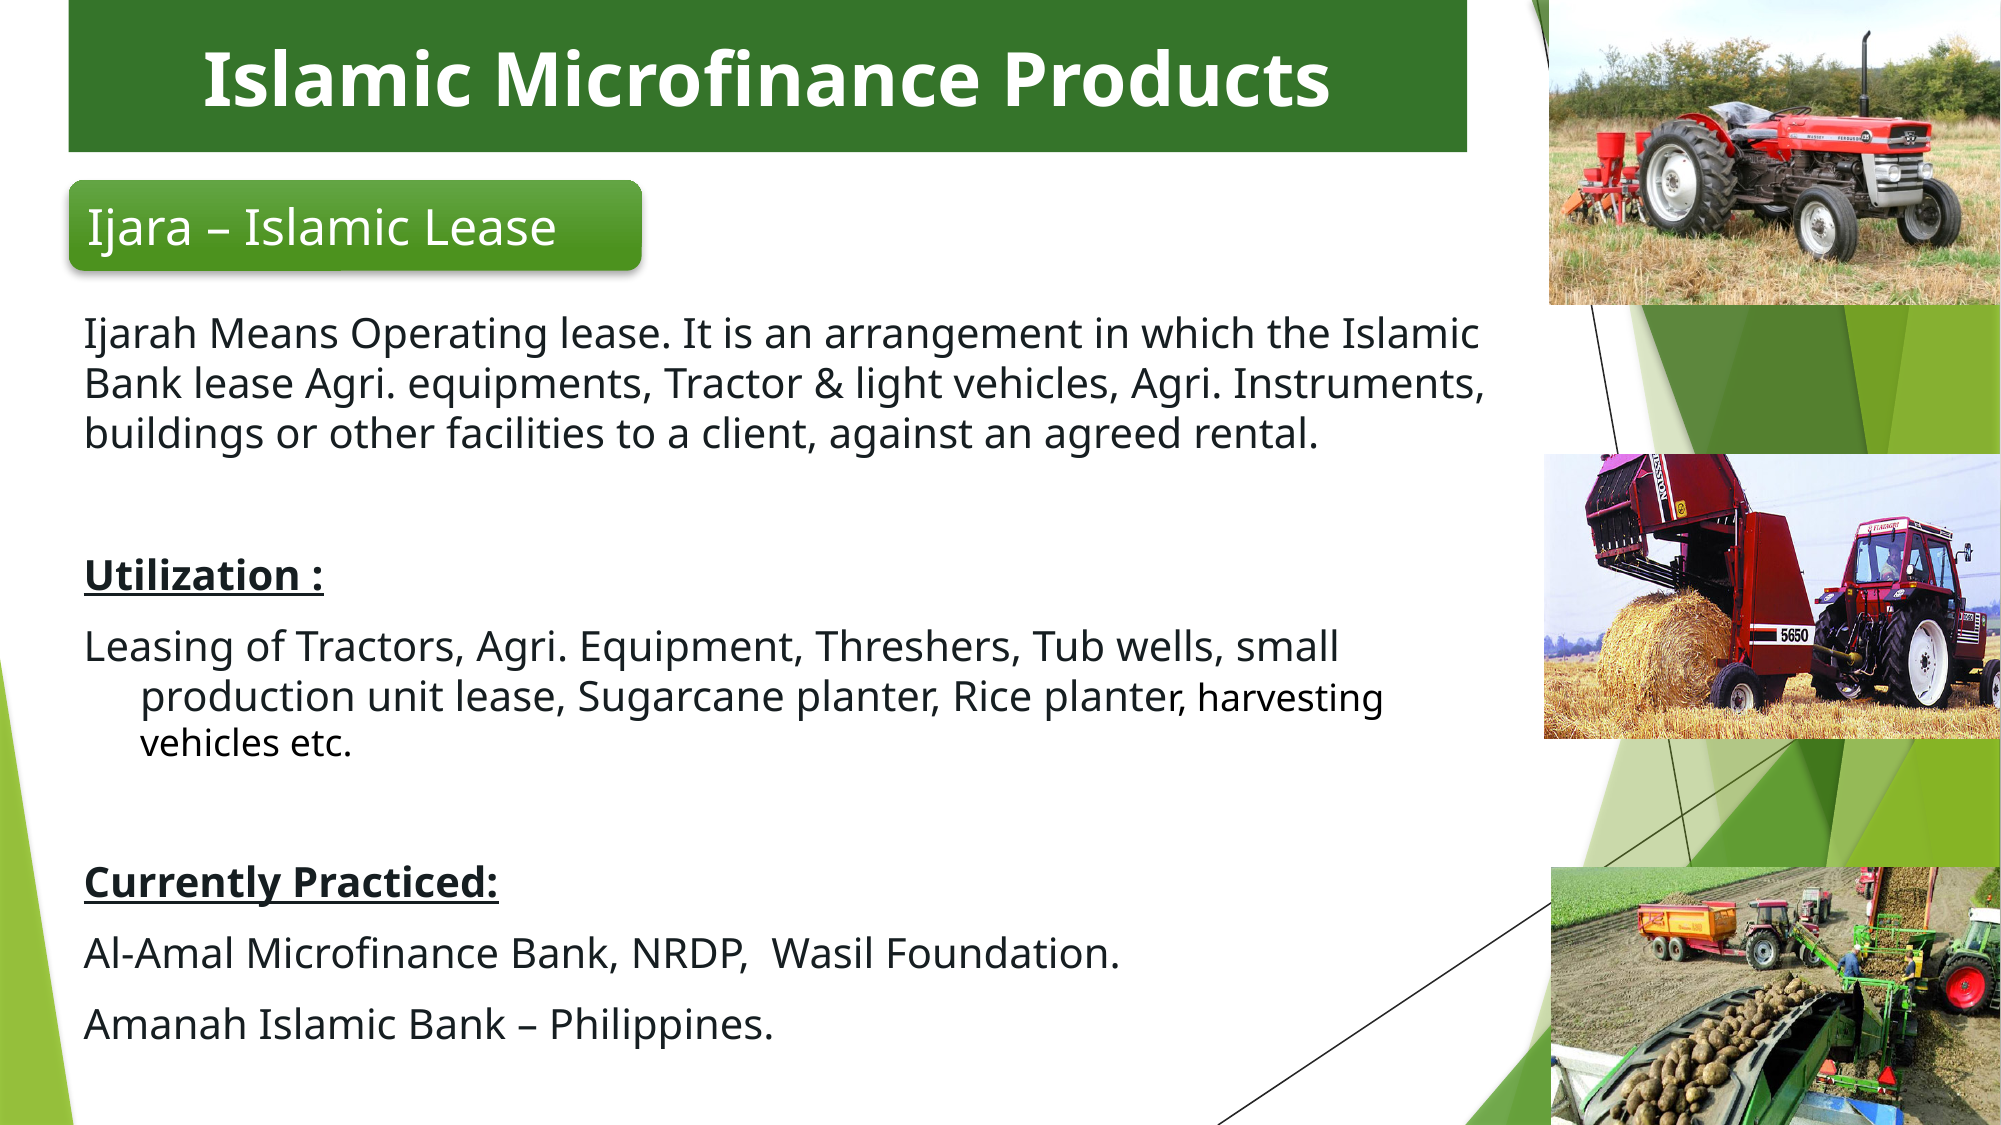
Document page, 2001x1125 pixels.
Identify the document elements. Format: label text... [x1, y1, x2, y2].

picture [1543, 453, 2000, 739]
title Islamic Microfinance Products [68, 0, 1468, 153]
text_box Ijara – Islamic Lease [68, 180, 642, 271]
list Ijarah Means Operating lease. It is an arrangement in which the Islamic Bank lease Agri. equipments, Tractor & light vehicles, Agri. Instruments, buildings or other facilities to a client, against an agreed rental. Utilization : Leasing of Tractors, Agri. Equipment, Threshers, Tub wells, small production unit lease, Sugarcane planter, Rice planter, harvesting vehicles etc. Currently Practiced: Al-Amal Microfinance Bank, NRDP, Wasil Foundation. Amanah Islamic Bank – Philippines. [68, 299, 1527, 1050]
picture [1550, 866, 2000, 1125]
picture [1548, 0, 2000, 305]
